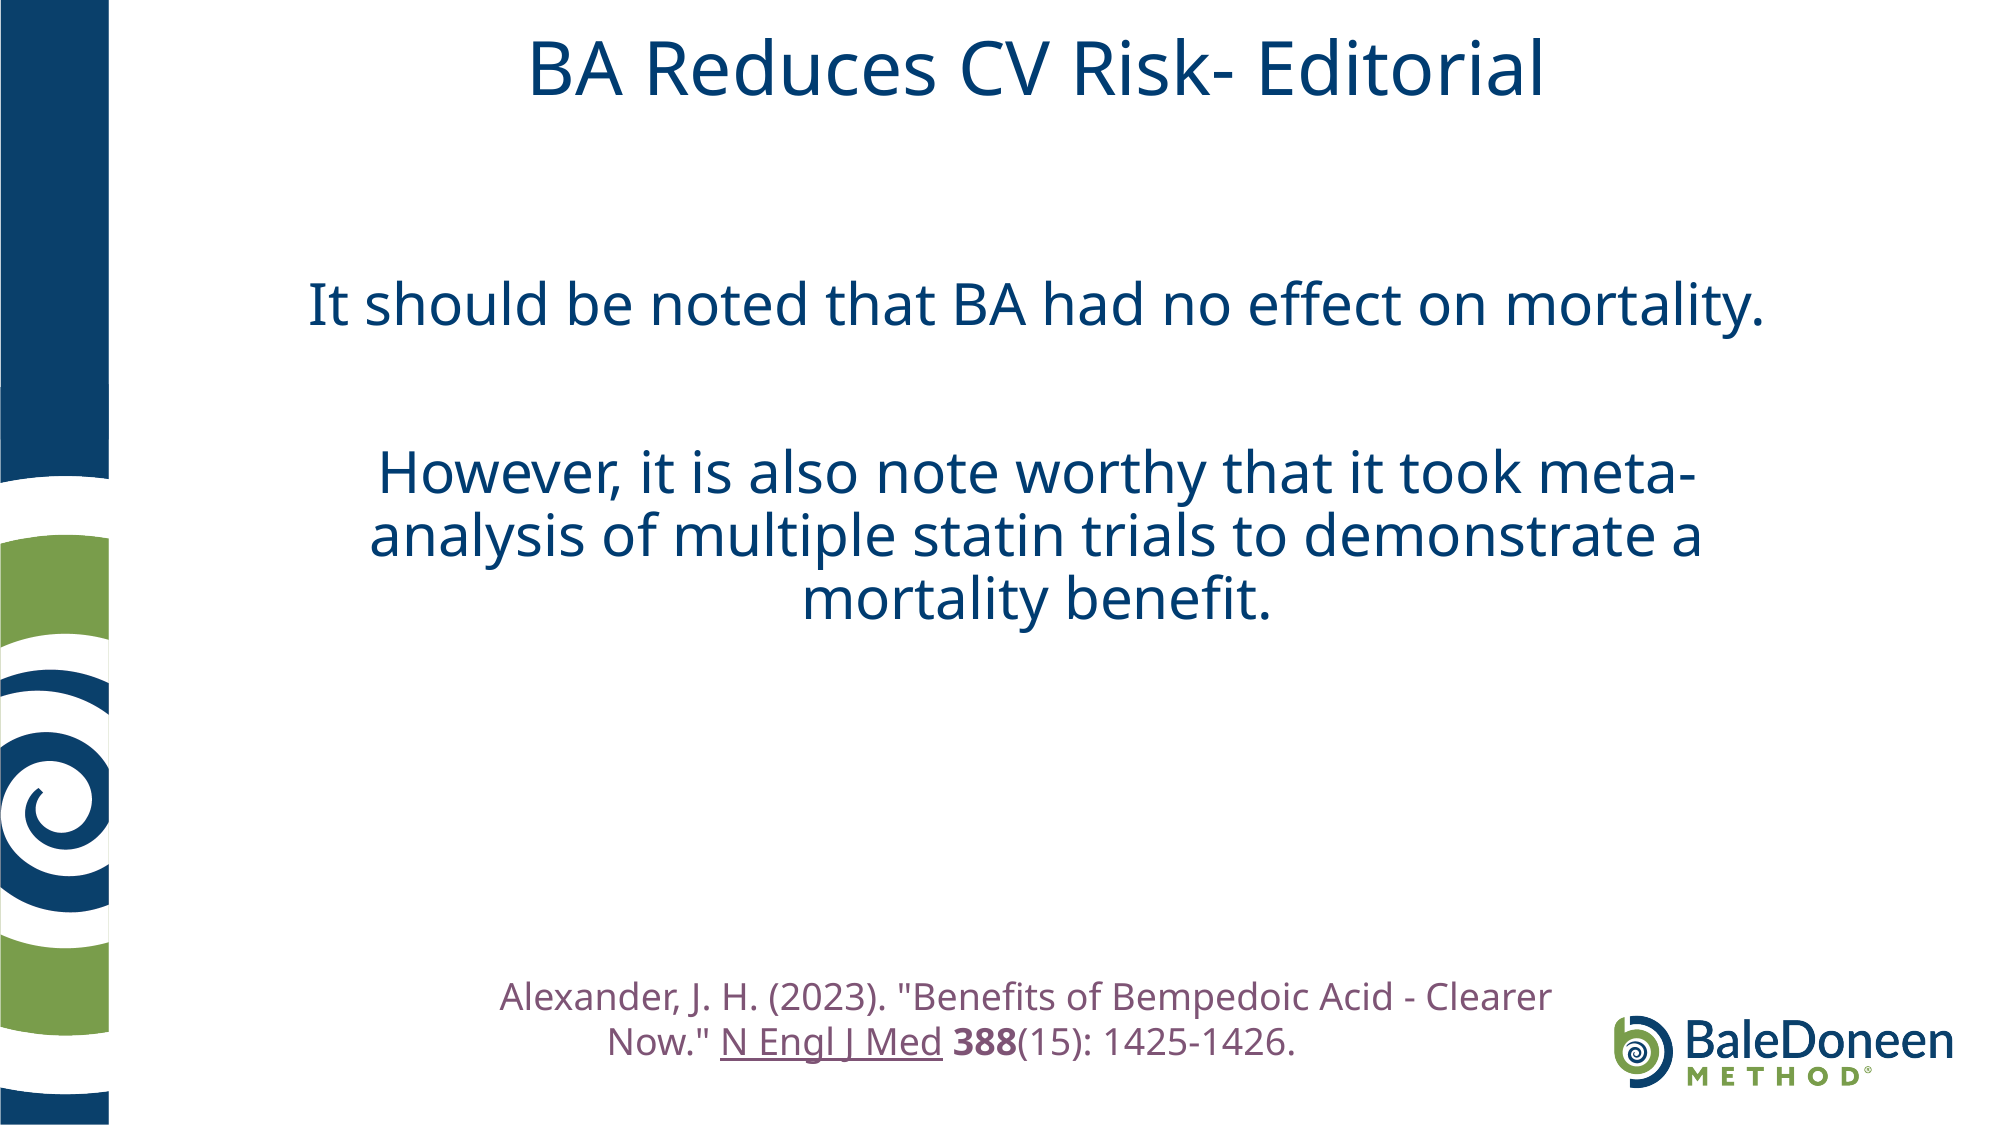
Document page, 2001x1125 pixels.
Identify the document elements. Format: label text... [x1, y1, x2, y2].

list It should be noted that BA had no effect on mortality. However, it is also note worthy that it took meta-analysis of multiple statin trials to demonstrate a mortality benefit. [262, 267, 1812, 933]
picture [0, 0, 2001, 1125]
title BA Reduces CV Risk- Editorial [262, 9, 1812, 132]
text_box Alexander, J. H. (2023). "Benefits of Bempedoic Acid - Clearer Now." N Engl J Med 388(15): 1425-1426. . [287, 965, 1616, 1125]
